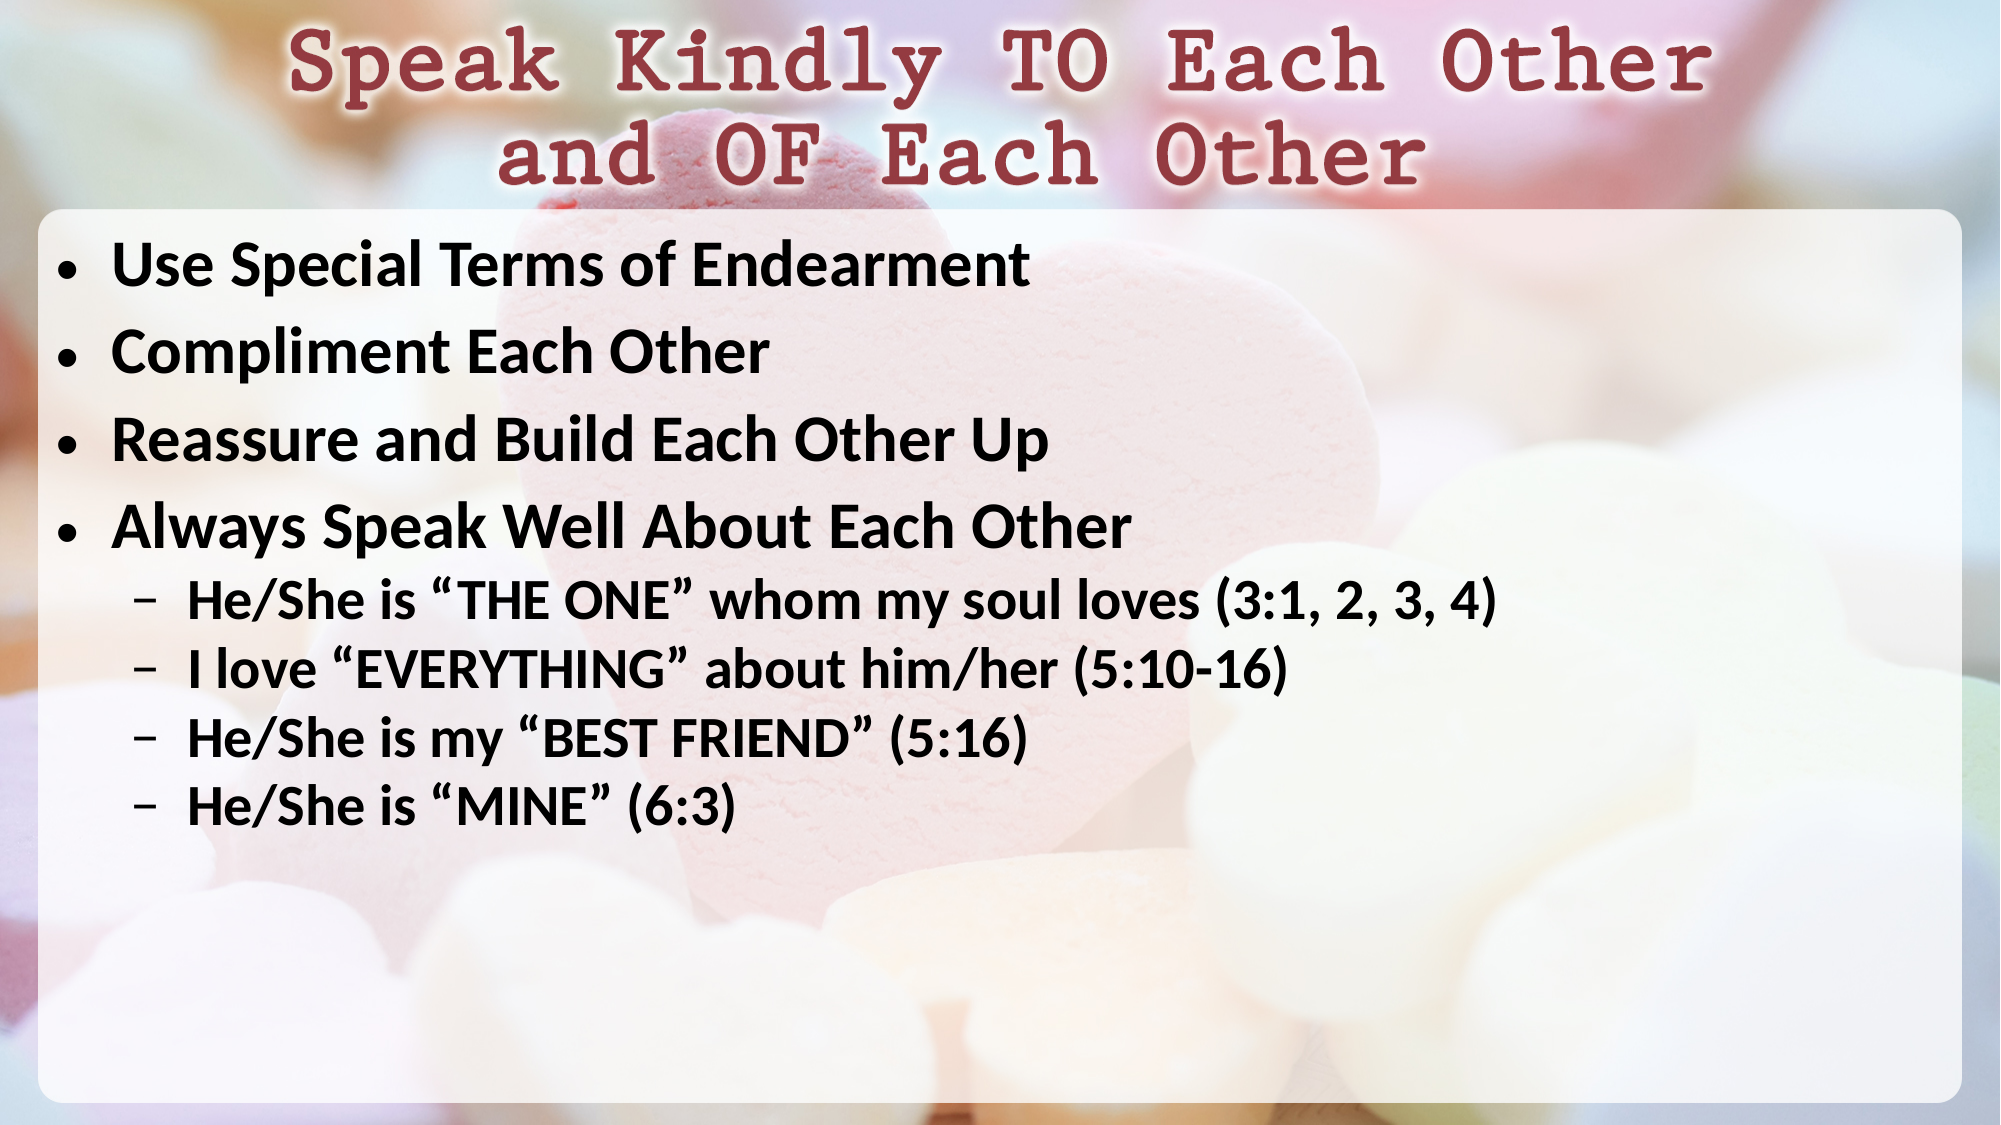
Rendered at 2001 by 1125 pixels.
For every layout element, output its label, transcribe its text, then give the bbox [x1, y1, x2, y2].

picture [0, 0, 2000, 1125]
list Use Special Terms of Endearment Compliment Each Other Reassure and Build Each Other Up Always Speak Well About Each Other He/She is “THE ONE” whom my soul loves (3:1, 2, 3, 4) I love “EVERYTHING” about him/her (5:10-16) He/She is my “BEST FRIEND” (5:16) He/She is “MINE” (6:3) [40, 228, 1962, 1105]
